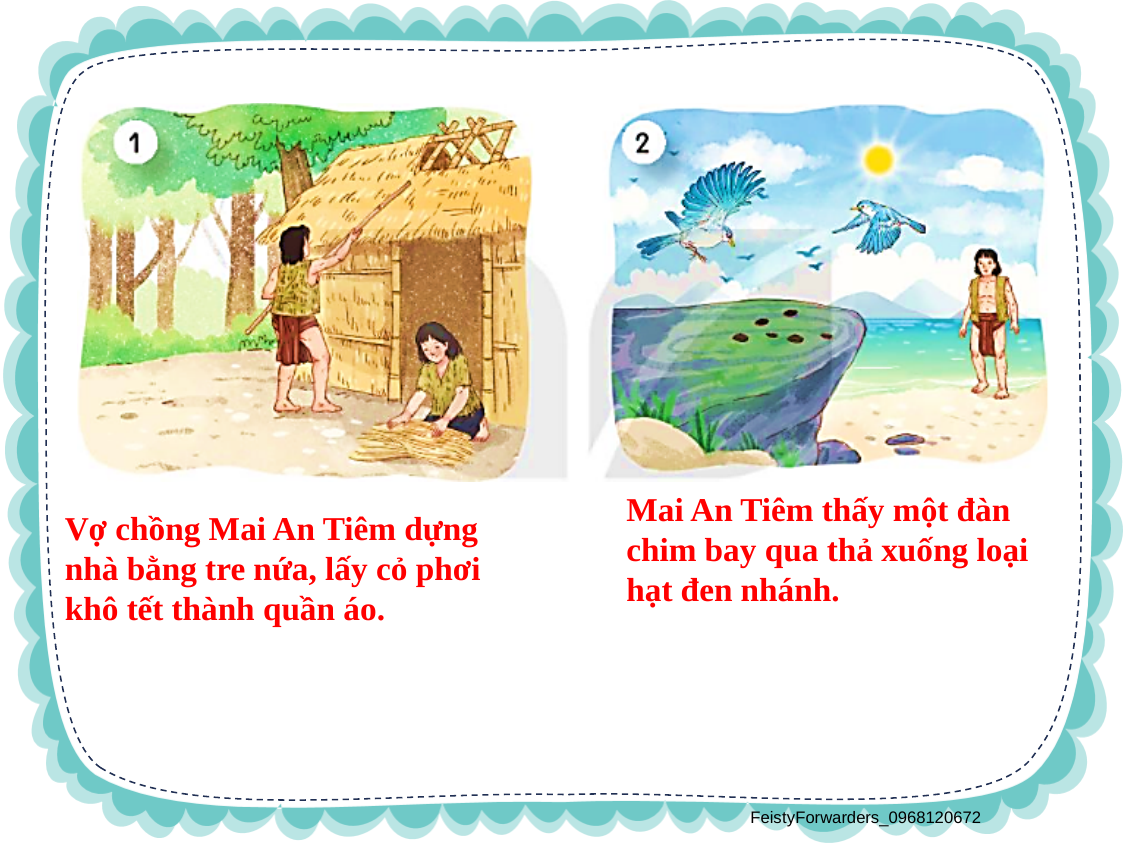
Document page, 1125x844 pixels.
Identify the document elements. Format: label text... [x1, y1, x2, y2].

text_box Vợ chồng Mai An Tiêm dựng nhà bằng tre nứa, lấy cỏ phơi khô tết thành quần áo. [49, 500, 533, 635]
text_box Mai An Tiêm thấy một đàn chim bay qua thả xuống loại hạt đen nhánh. [611, 481, 1080, 616]
picture [0, 0, 1125, 844]
